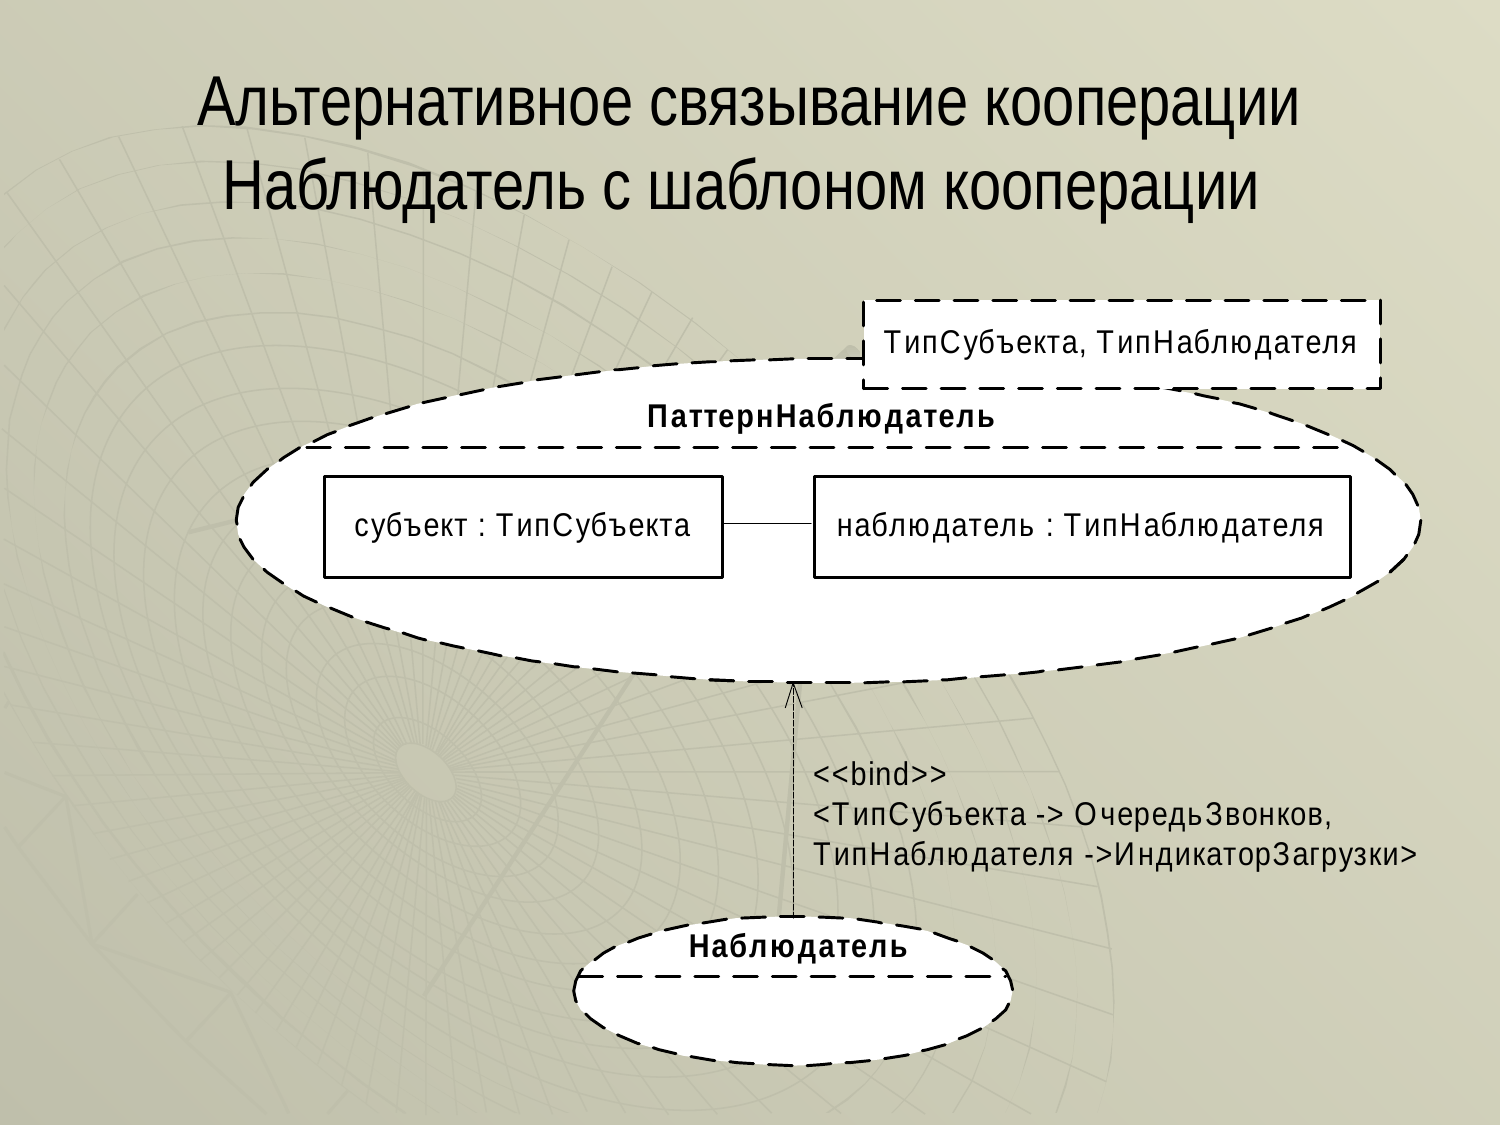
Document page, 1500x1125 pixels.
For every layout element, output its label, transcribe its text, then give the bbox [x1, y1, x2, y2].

title Альтернативное связывание кооперации Наблюдатель с шаблоном кооперации [75, 45, 1425, 233]
picture [229, 293, 1447, 1071]
